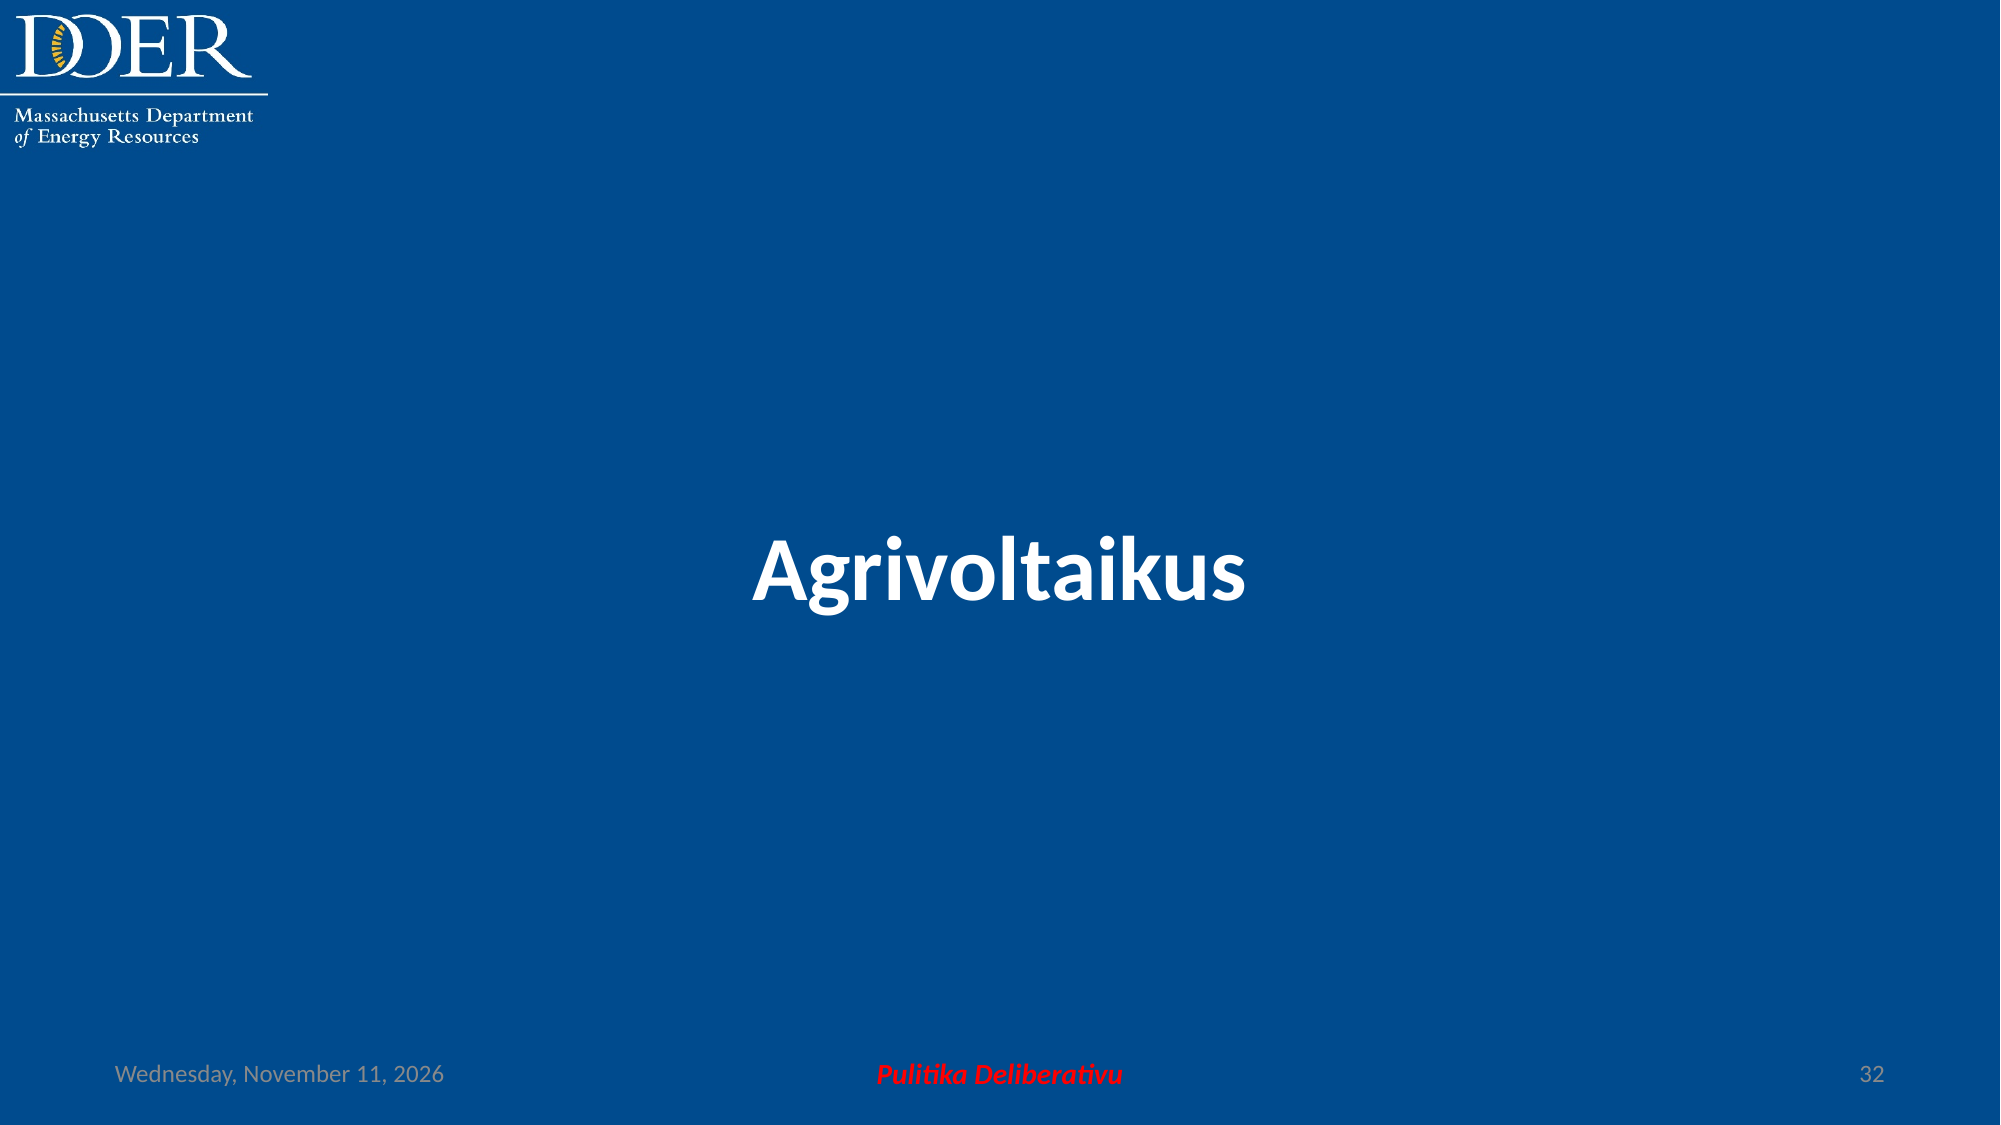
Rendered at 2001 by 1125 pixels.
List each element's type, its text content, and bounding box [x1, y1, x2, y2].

picture [0, 0, 268, 157]
footer Pulitika Deliberativu [683, 1042, 1317, 1103]
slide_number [99, 1042, 567, 1103]
slide_number 32 [1433, 1042, 1900, 1103]
title Agrivoltaikus [99, 24, 1900, 1103]
